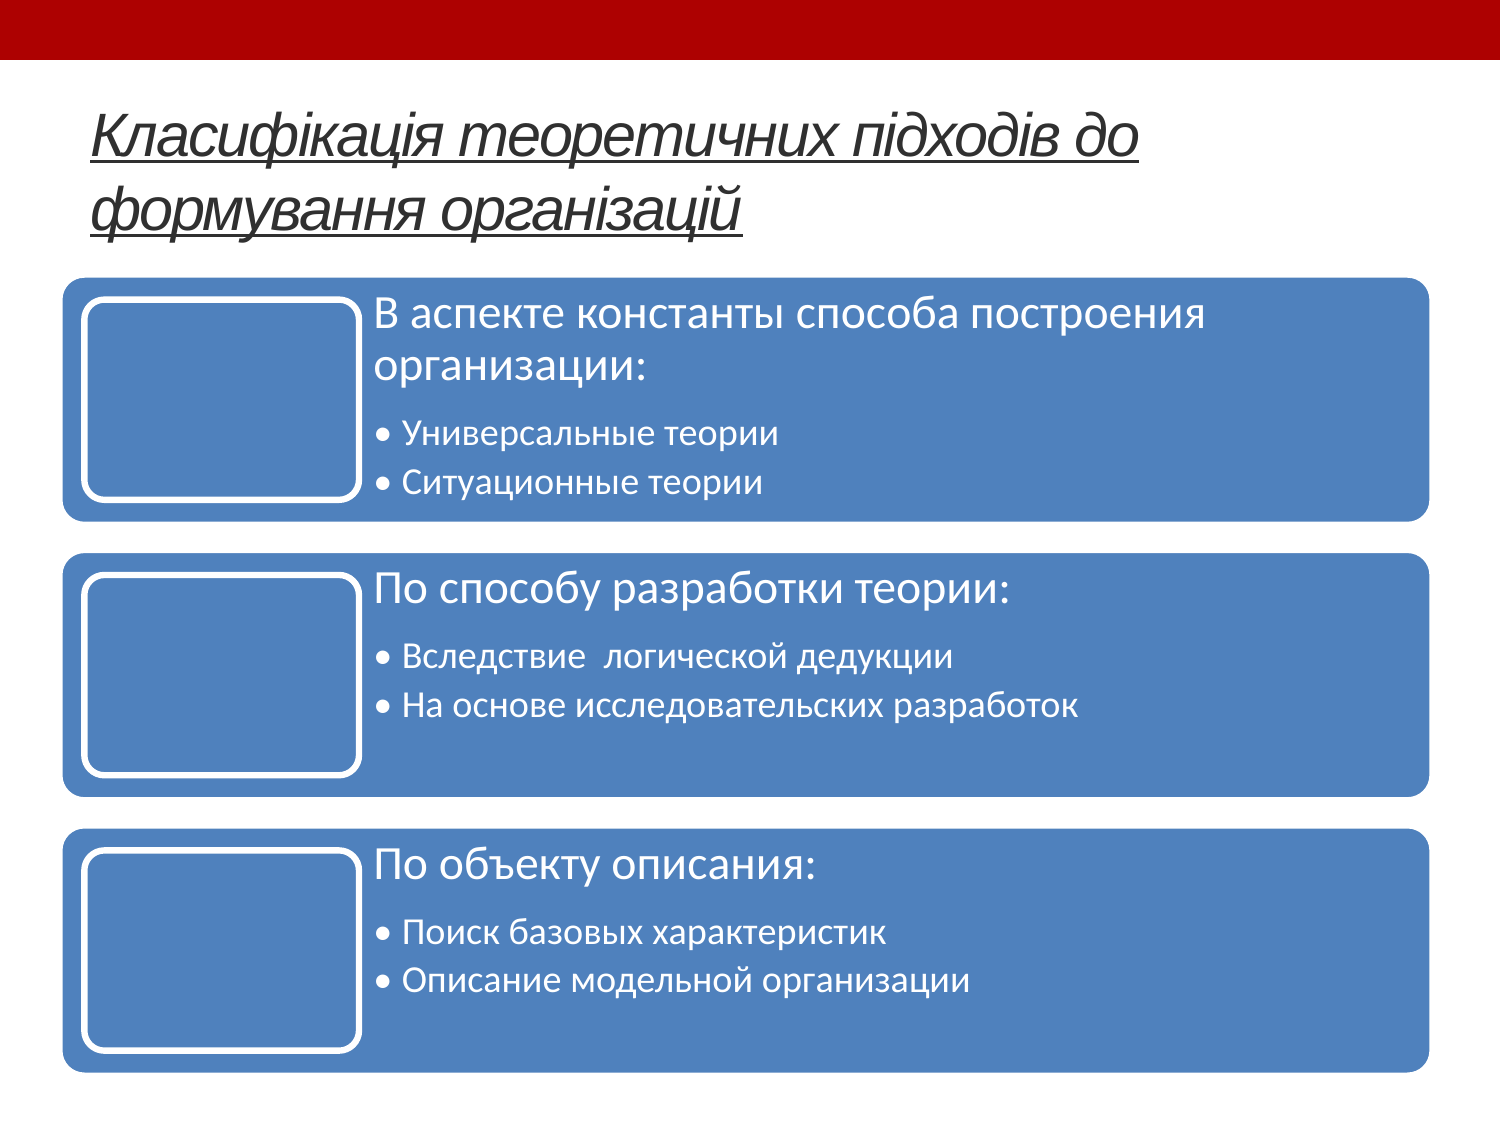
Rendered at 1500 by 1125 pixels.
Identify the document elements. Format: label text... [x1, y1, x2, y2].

title Класифікація теоретичних підходів до формування організацій [75, 87, 1425, 250]
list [0, 255, 1500, 1107]
